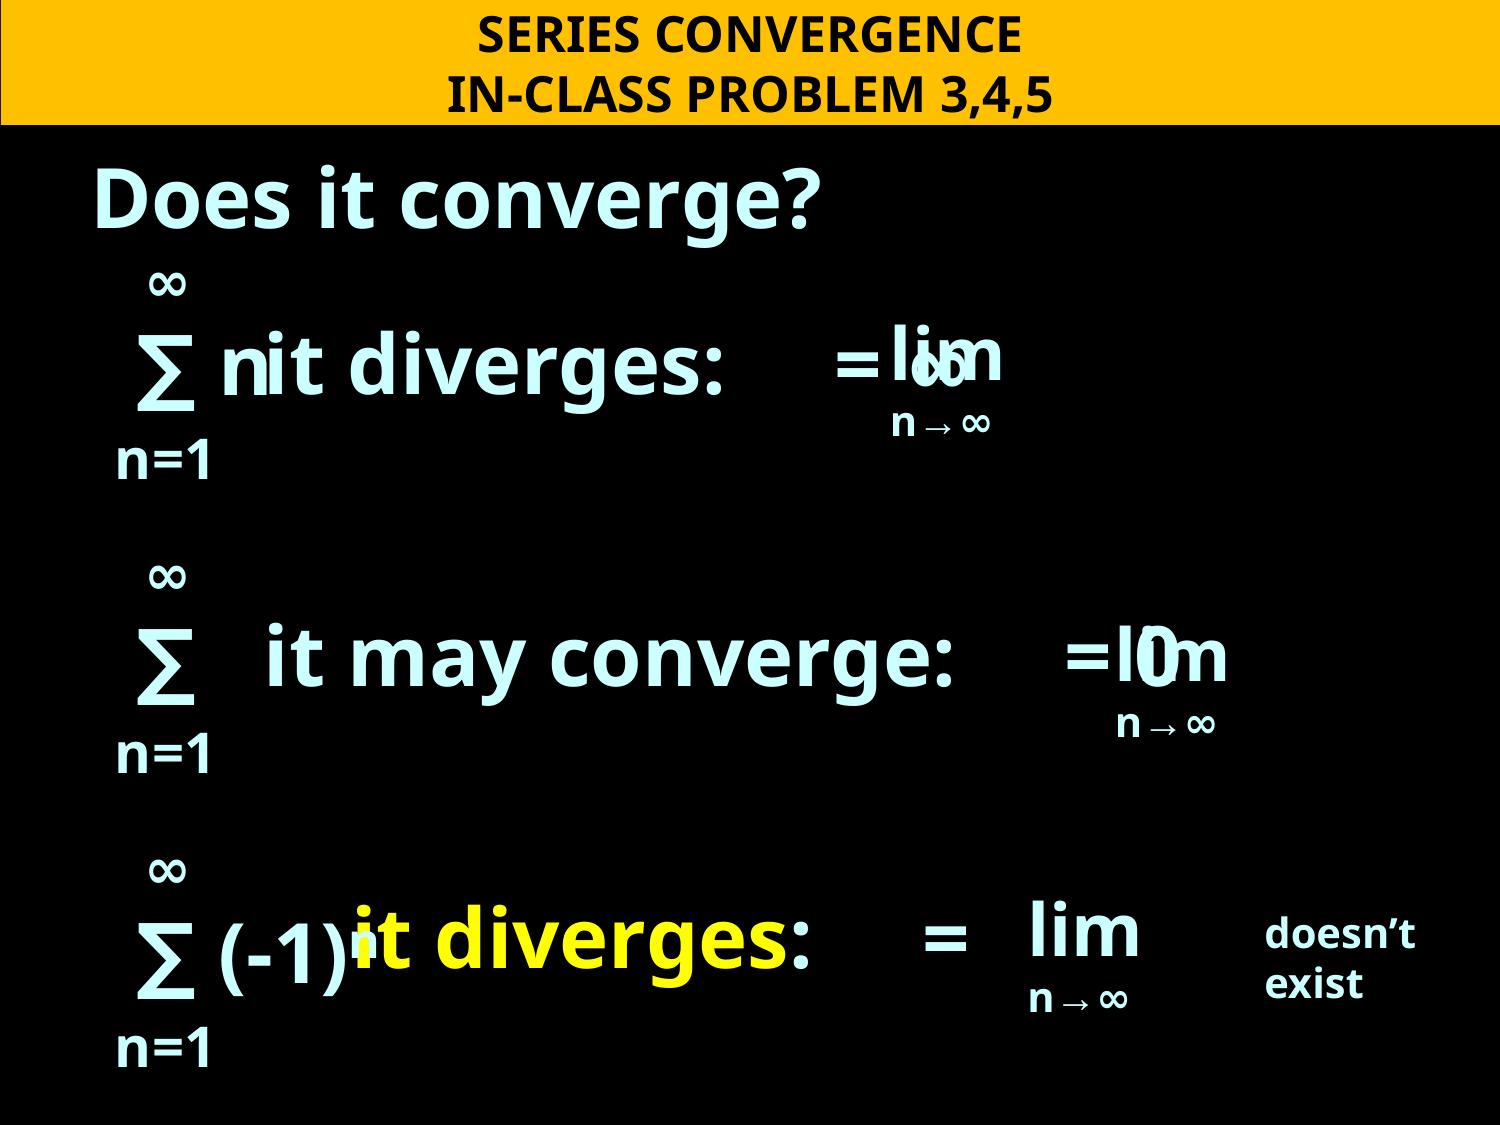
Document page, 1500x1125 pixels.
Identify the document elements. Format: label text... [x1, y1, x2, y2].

text_box lim n→∞ [1099, 601, 1250, 754]
text_box lim n→∞ [1012, 876, 1163, 1029]
text_box ∞ ∑ (-1)n n=1 [99, 824, 638, 1125]
list Does it converge? it diverges: = ∞ it may converge: = 0 it diverges: = [75, 137, 1500, 1063]
text_box lim n→∞ [874, 299, 1025, 453]
text_box ∞ ∑ n n=1 [99, 237, 325, 538]
text_box SERIES CONVERGENCE IN-CLASS PROBLEM 3,4,5 [0, 0, 1500, 125]
text_box doesn’t exist [1249, 899, 1450, 1015]
